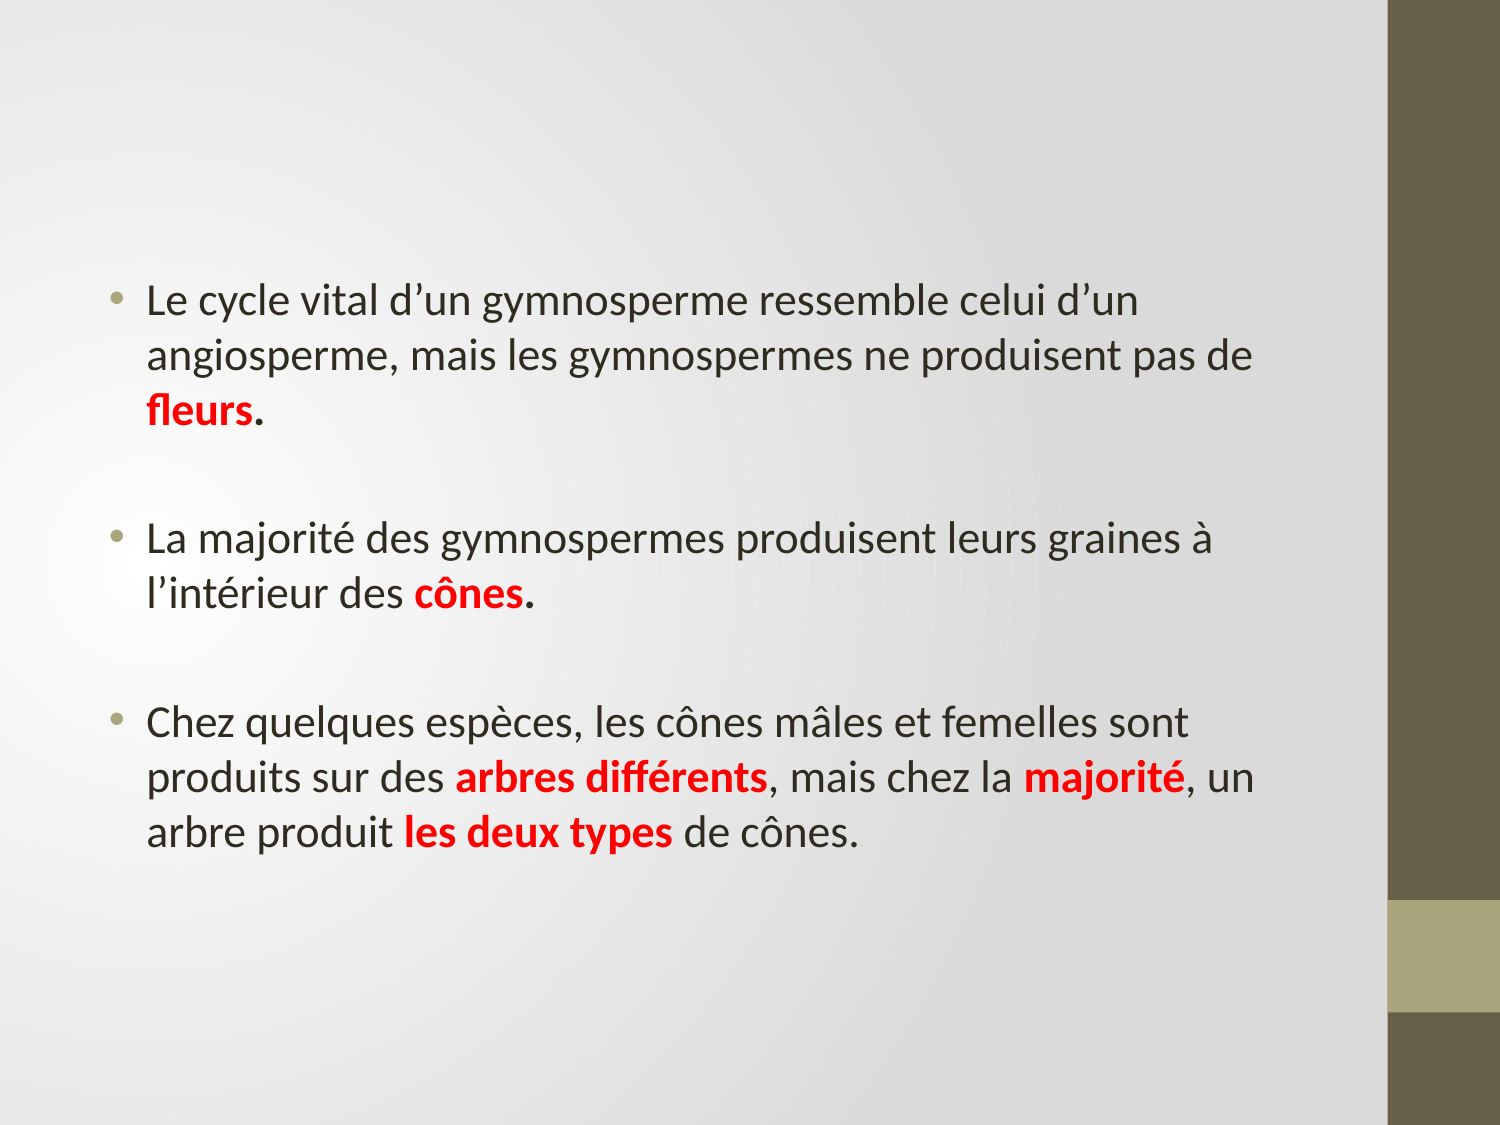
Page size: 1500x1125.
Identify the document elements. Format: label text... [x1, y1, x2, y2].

list Le cycle vital d’un gymnosperme ressemble celui d’un angiosperme, mais les gymnospermes ne produisent pas de fleurs. La majorité des gymnospermes produisent leurs graines à l’intérieur des cônes. Chez quelques espèces, les cônes mâles et femelles sont produits sur des arbres différents, mais chez la majorité, un arbre produit les deux types de cônes. [75, 262, 1325, 1050]
